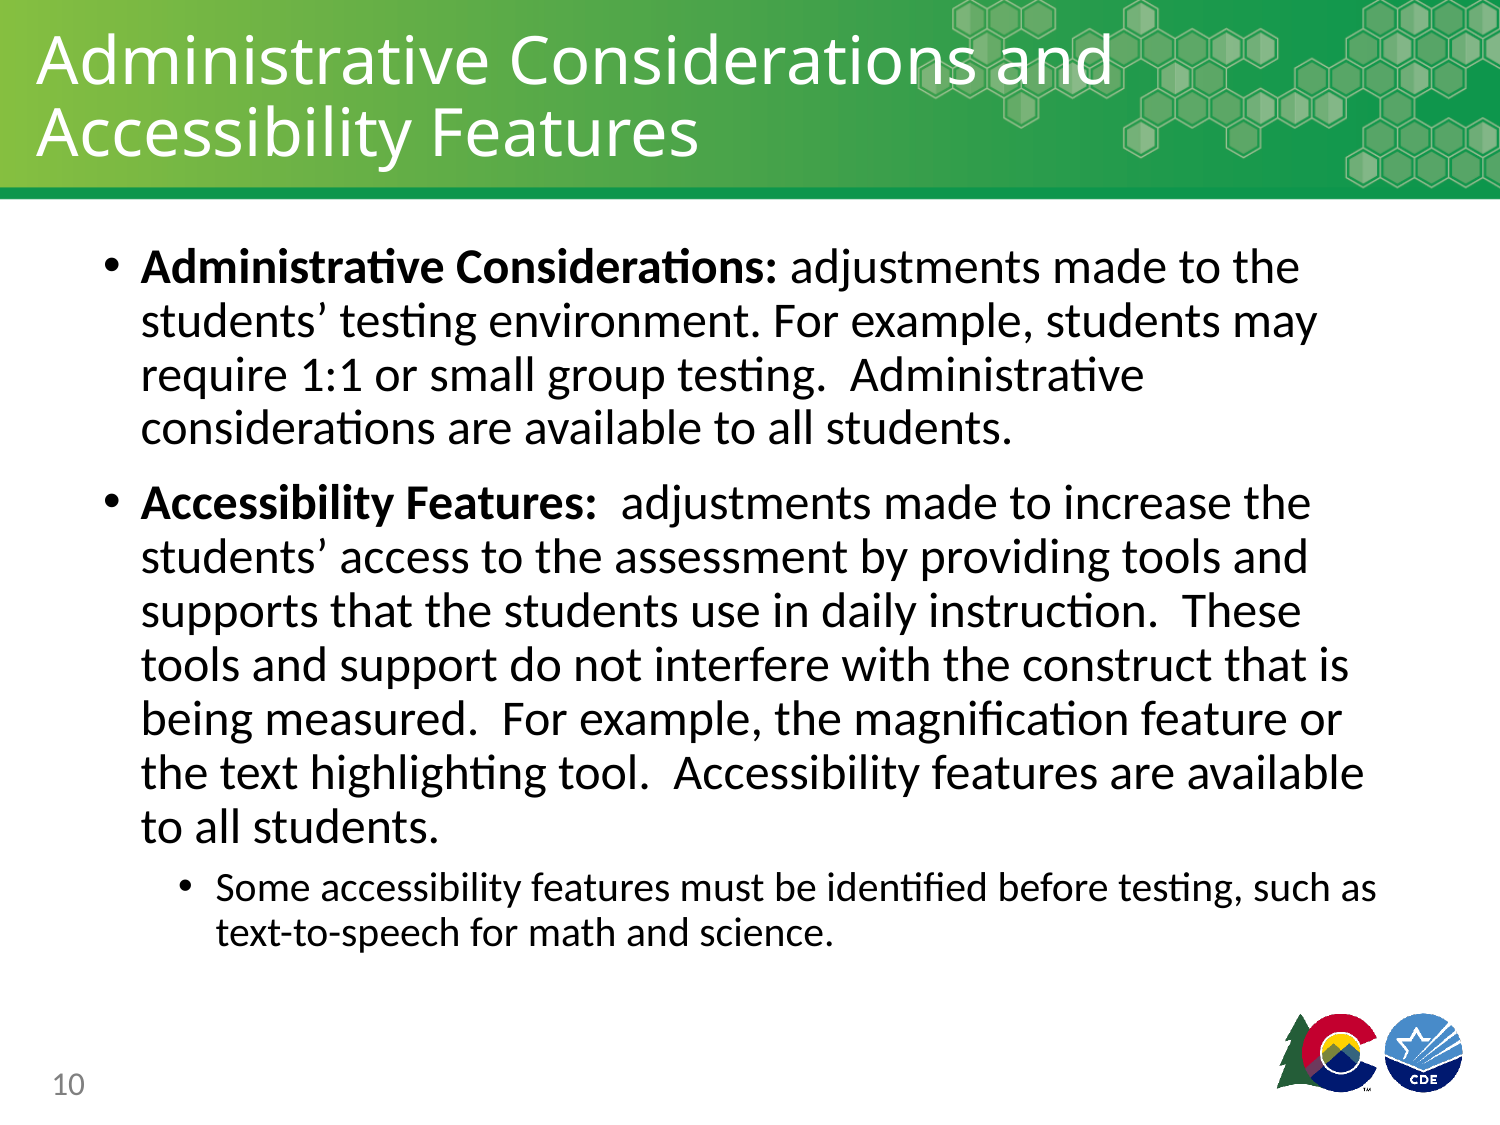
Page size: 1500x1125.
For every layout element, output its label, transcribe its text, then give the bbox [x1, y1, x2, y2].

slide_number 10 [36, 1054, 375, 1115]
picture [0, 0, 1500, 200]
picture [1275, 1012, 1463, 1093]
list Administrative Considerations: adjustments made to the students’ testing environment. For example, students may require 1:1 or small group testing. Administrative considerations are available to all students. Accessibility Features: adjustments made to increase the students’ access to the assessment by providing tools and supports that the students use in daily instruction. These tools and support do not interfere with the construct that is being measured. For example, the magnification feature or the text highlighting tool. Accessibility features are available to all students. Some accessibility features must be identified before testing, such as text-to-speech for math and science. [103, 239, 1397, 1002]
title Administrative Considerations and Accessibility Features [36, 27, 1158, 152]
